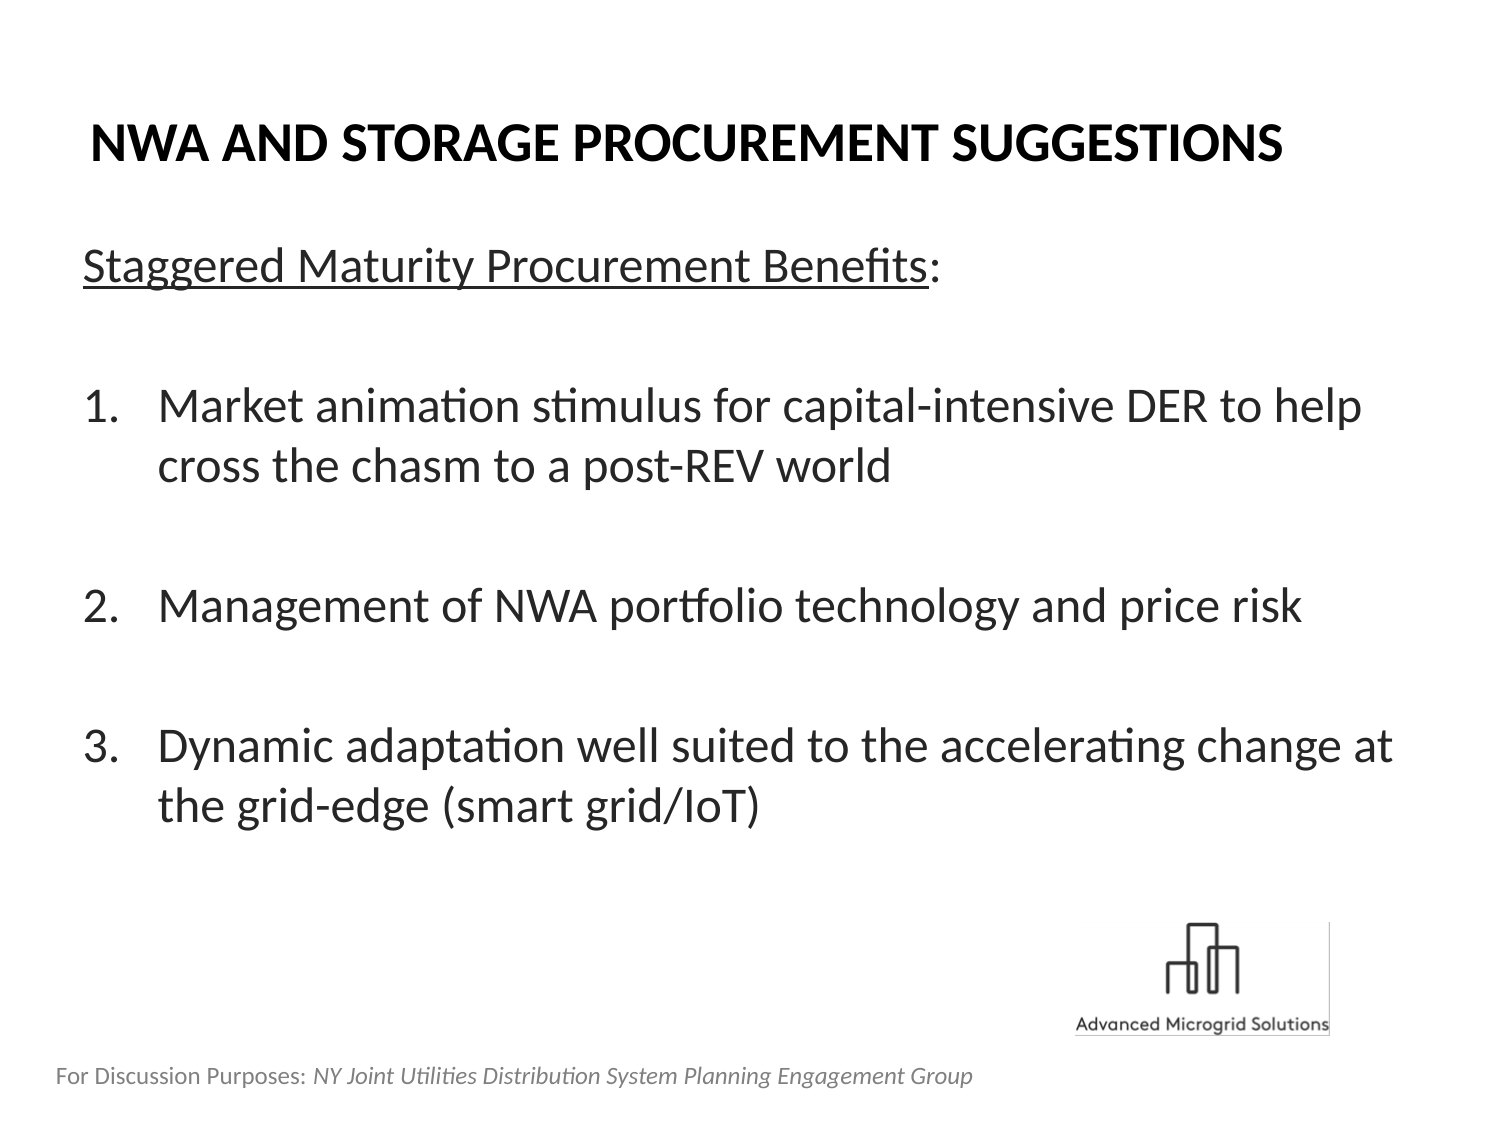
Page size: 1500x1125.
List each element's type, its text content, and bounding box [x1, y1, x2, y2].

title NWA AND STORAGE PROCUREMENT SUGGESTIONS [75, 45, 1425, 233]
list Staggered Maturity Procurement Benefits: Market animation stimulus for capital-intensive DER to help cross the chasm to a post-REV world Management of NWA portfolio technology and price risk Dynamic adaptation well suited to the accelerating change at the grid-edge (smart grid/IoT) [67, 224, 1418, 828]
picture [1074, 922, 1457, 1092]
text_box For Discussion Purposes: NY Joint Utilities Distribution System Planning Engagement Group [41, 1052, 990, 1097]
